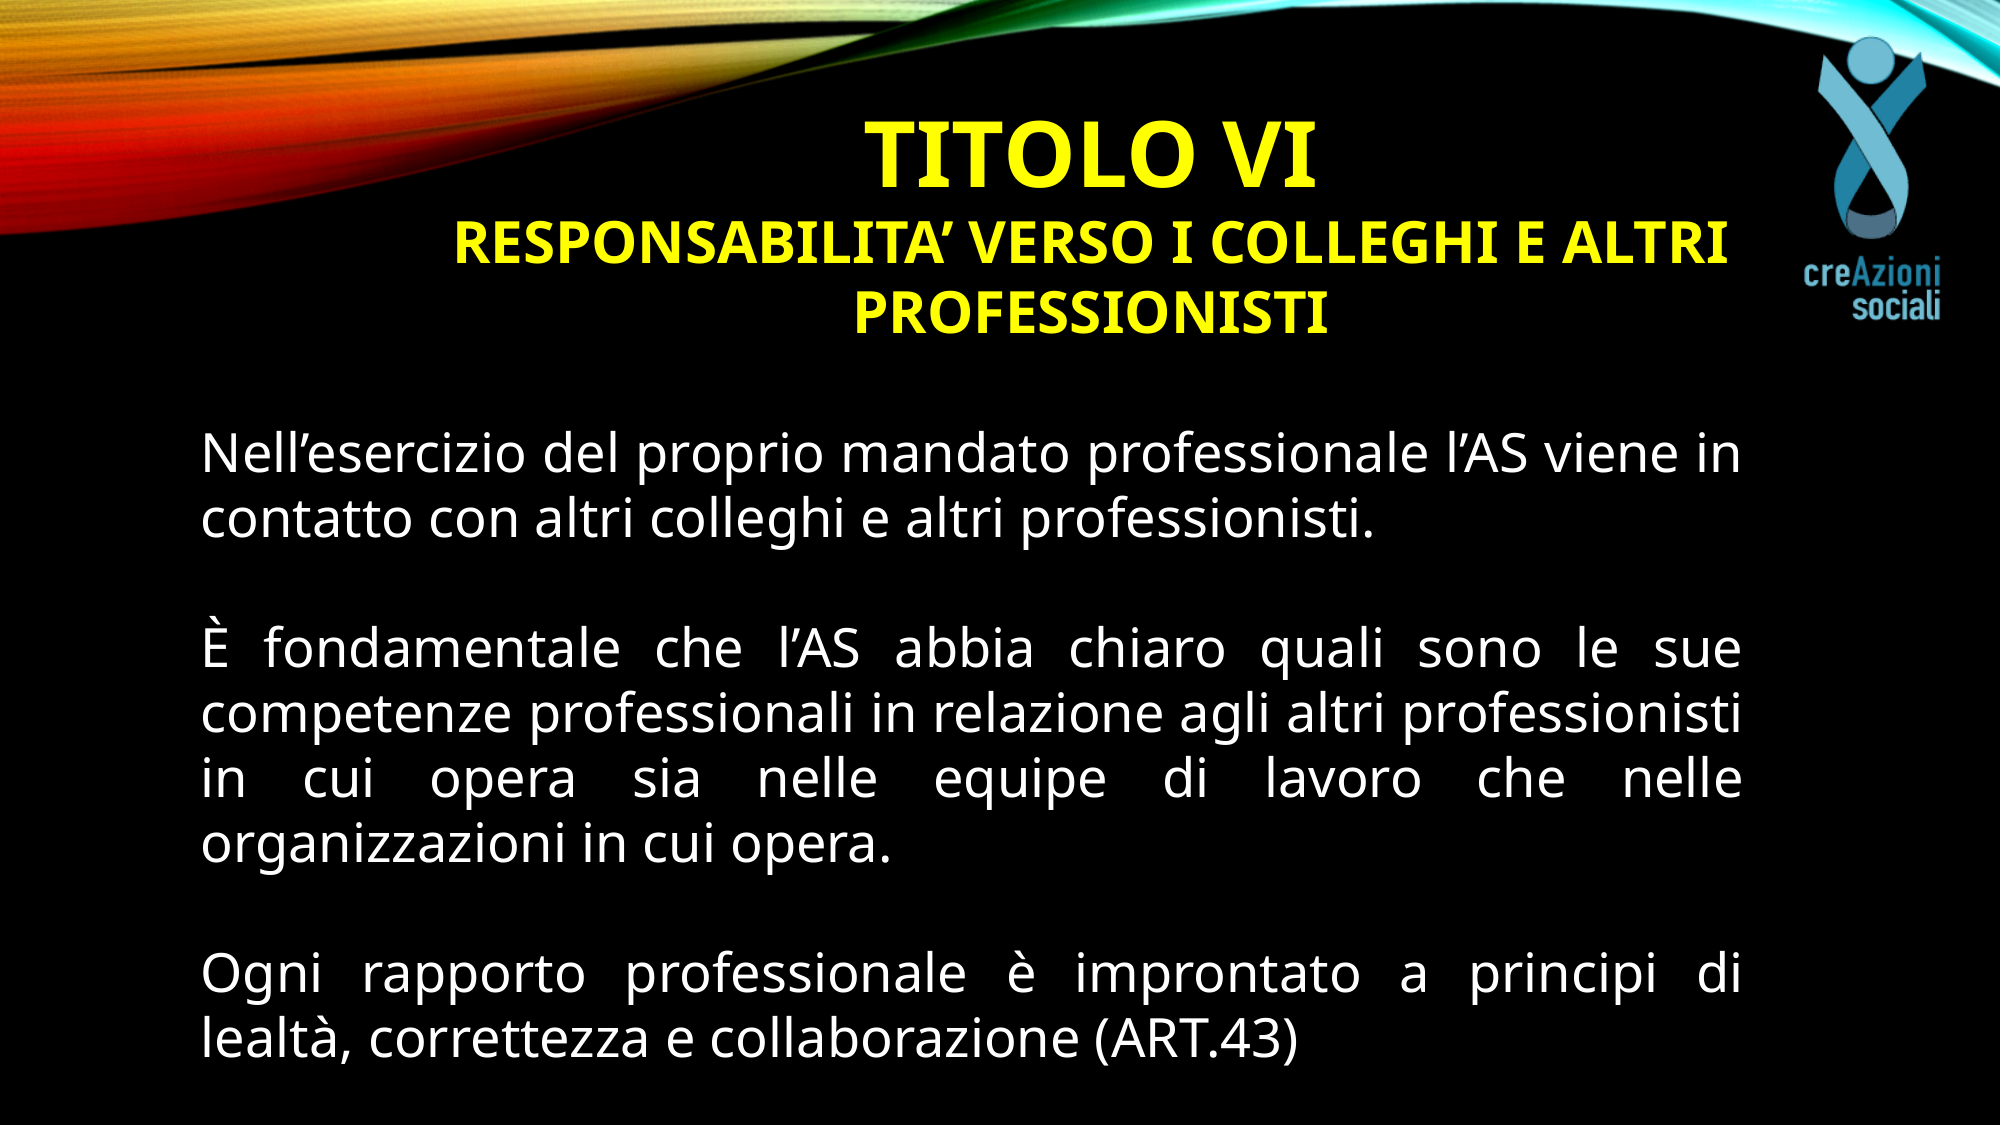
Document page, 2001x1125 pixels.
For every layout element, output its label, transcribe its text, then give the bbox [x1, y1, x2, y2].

picture [0, 0, 2000, 357]
text_box TITOLO VI RESPONSABILITA’ VERSO I COLLEGHI E ALTRI PROFESSIONISTI [422, 88, 1759, 353]
text_box Nell’esercizio del proprio mandato professionale l’AS viene in contatto con altri colleghi e altri professionisti. È fondamentale che l’AS abbia chiaro quali sono le sue competenze professionali in relazione agli altri professionisti in cui opera sia nelle equipe di lavoro che nelle organizzazioni in cui opera. Ogni rapporto professionale è improntato a principi di lealtà, correttezza e collaborazione (ART.43) [186, 411, 1760, 1076]
